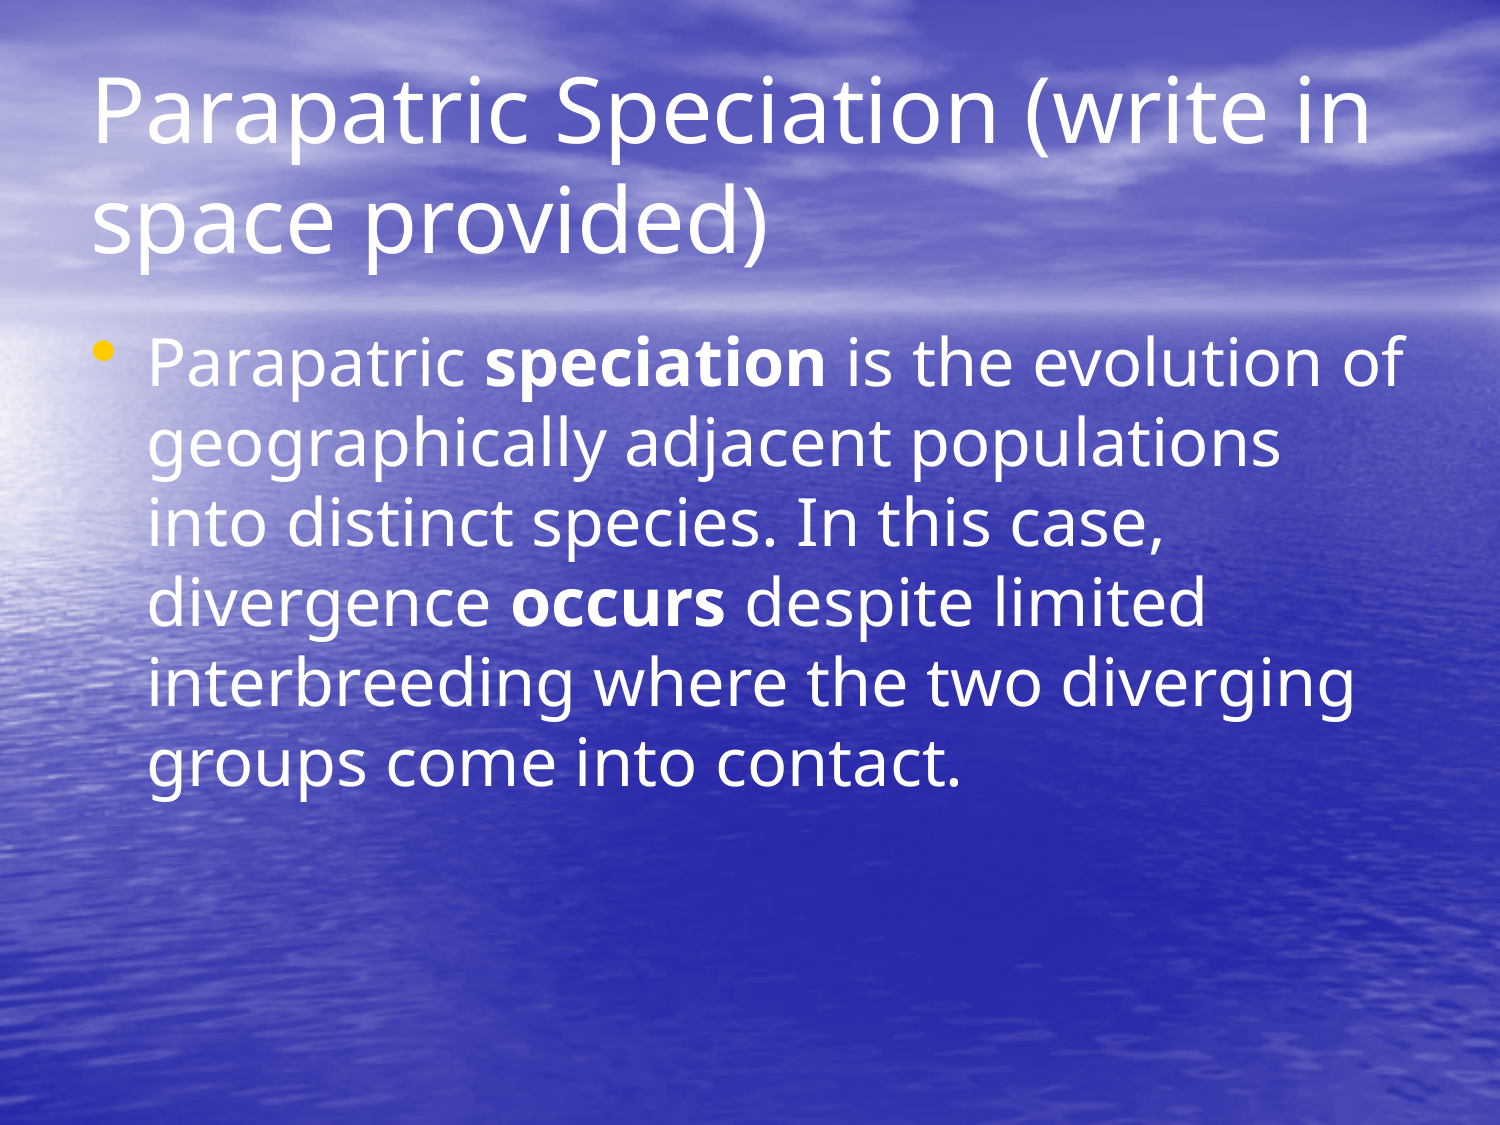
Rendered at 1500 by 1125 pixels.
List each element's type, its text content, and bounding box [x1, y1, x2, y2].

list Parapatric speciation is the evolution of geographically adjacent populations into distinct species. In this case, divergence occurs despite limited interbreeding where the two diverging groups come into contact. [74, 312, 1426, 988]
title Parapatric Speciation (write in space provided) [74, 47, 1426, 276]
